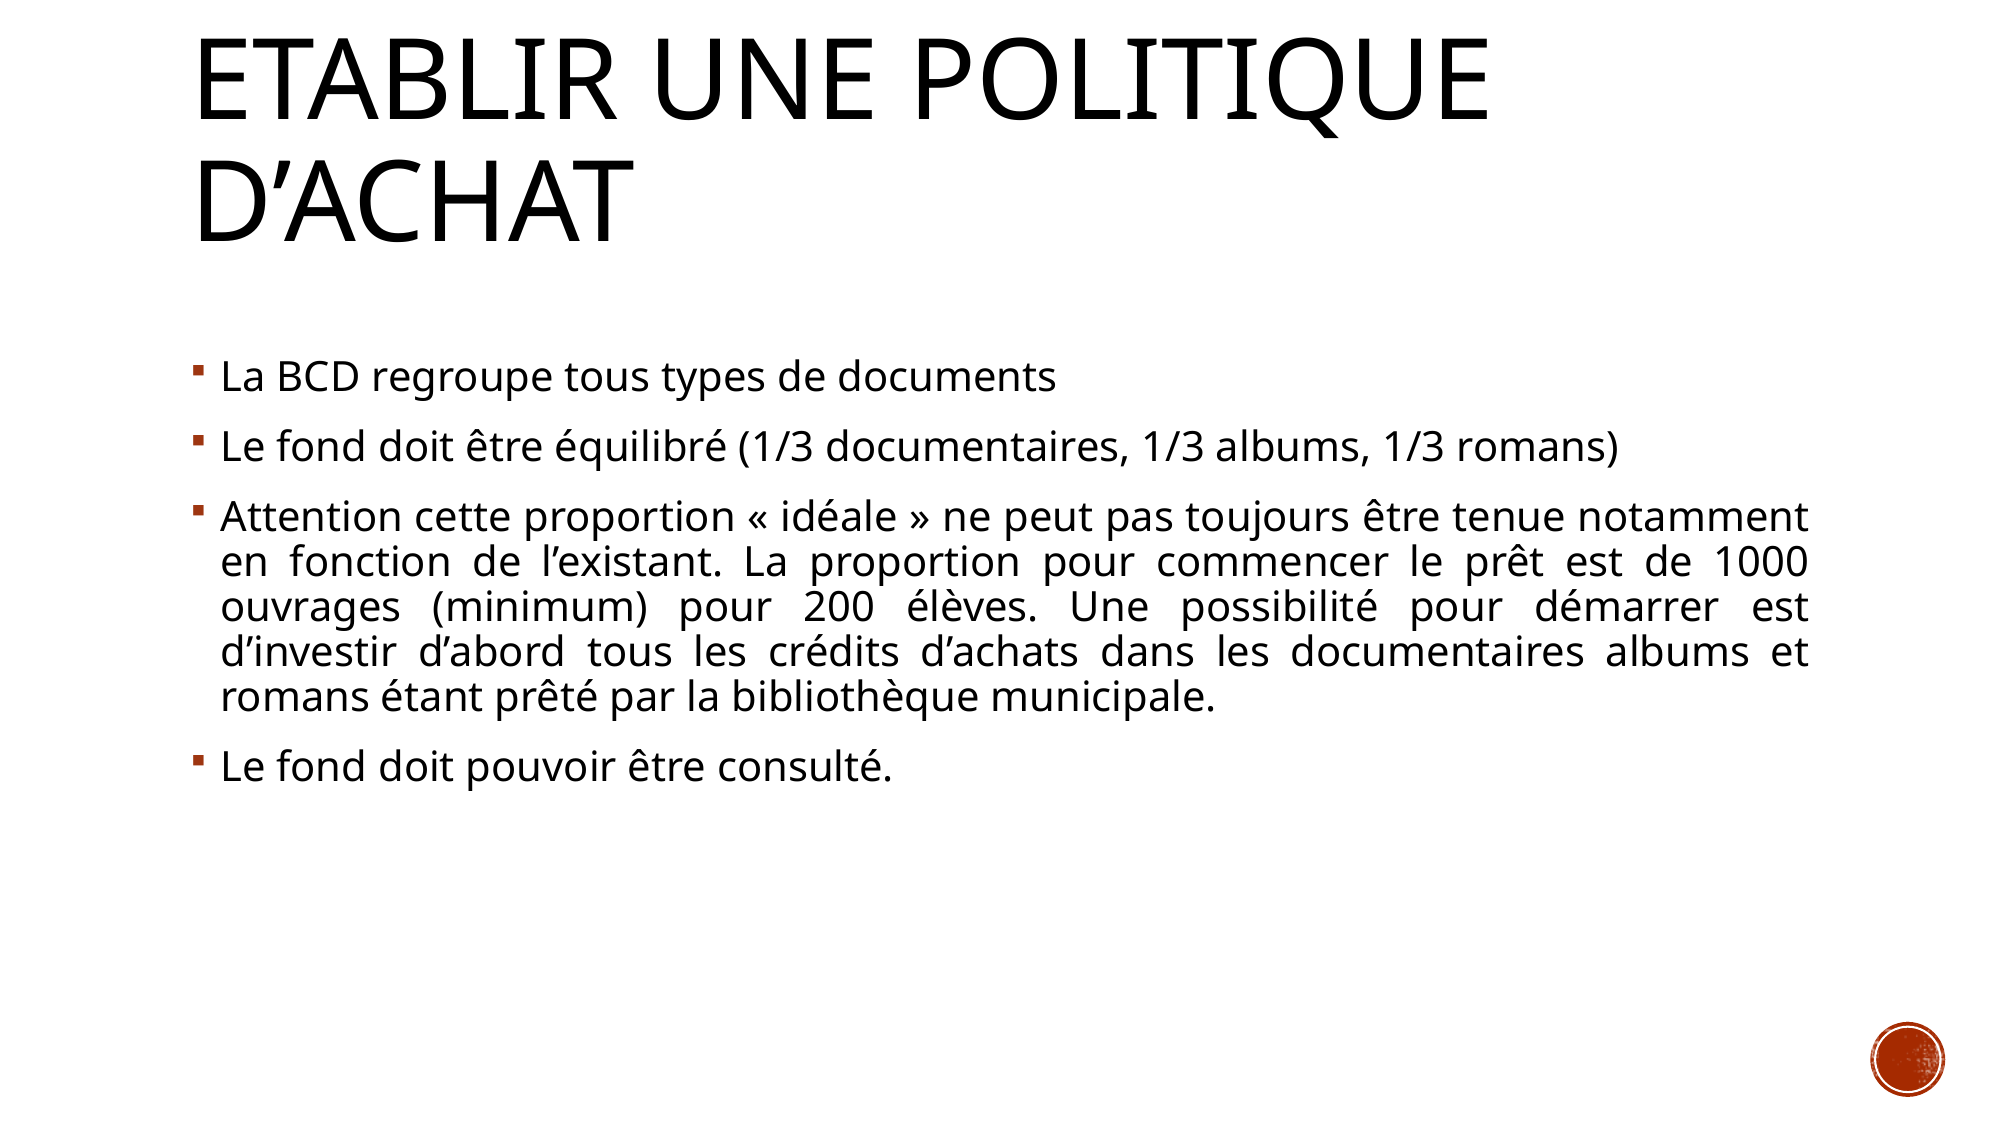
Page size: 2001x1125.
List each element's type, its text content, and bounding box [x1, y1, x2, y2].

title Etablir une politique d’achat [175, 79, 1826, 344]
list La BCD regroupe tous types de documents Le fond doit être équilibré (1/3 documentaires, 1/3 albums, 1/3 romans) Attention cette proportion « idéale » ne peut pas toujours être tenue notamment en fonction de l’existant. La proportion pour commencer le prêt est de 1000 ouvrages (minimum) pour 200 élèves. Une possibilité pour démarrer est d’investir d’abord tous les crédits d’achats dans les documentaires albums et romans étant prêté par la bibliothèque municipale. Le fond doit pouvoir être consulté. [175, 348, 1826, 1013]
